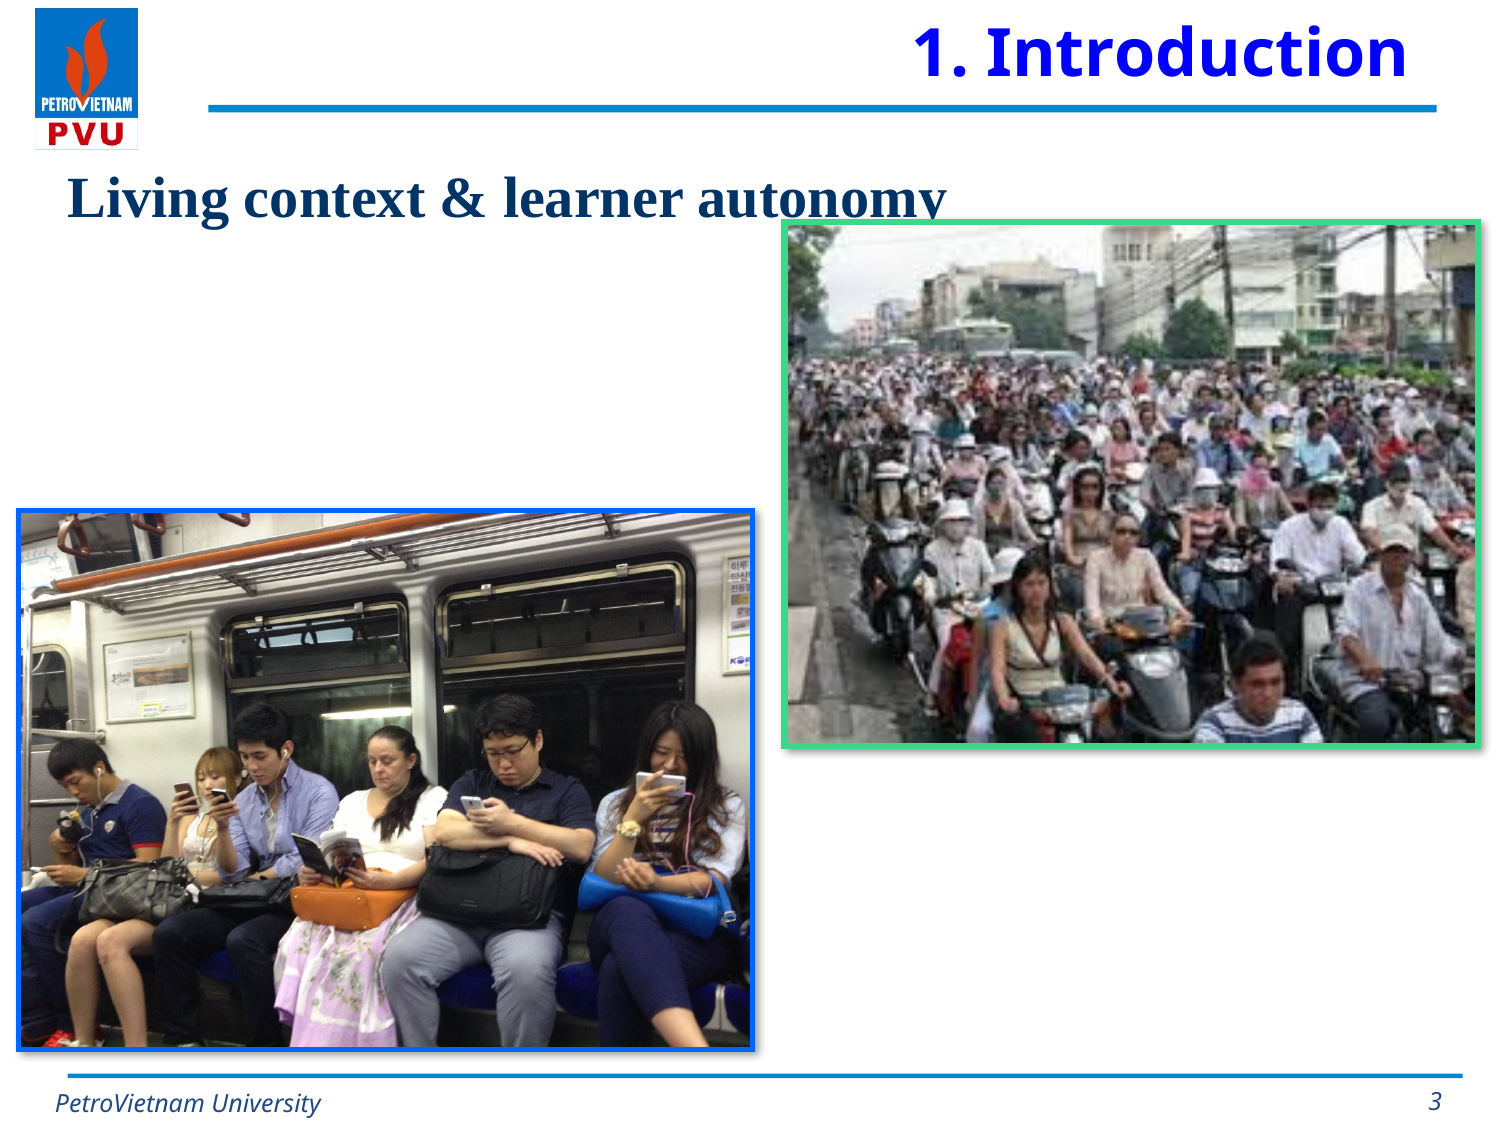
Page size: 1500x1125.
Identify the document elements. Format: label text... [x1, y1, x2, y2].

list Living context & learner autonomy [67, 137, 1463, 1063]
picture [787, 224, 1475, 743]
title 1. Introduction [205, 0, 1425, 107]
slide_number 3 [1337, 1079, 1457, 1125]
picture [20, 512, 750, 1047]
picture [35, 8, 138, 150]
